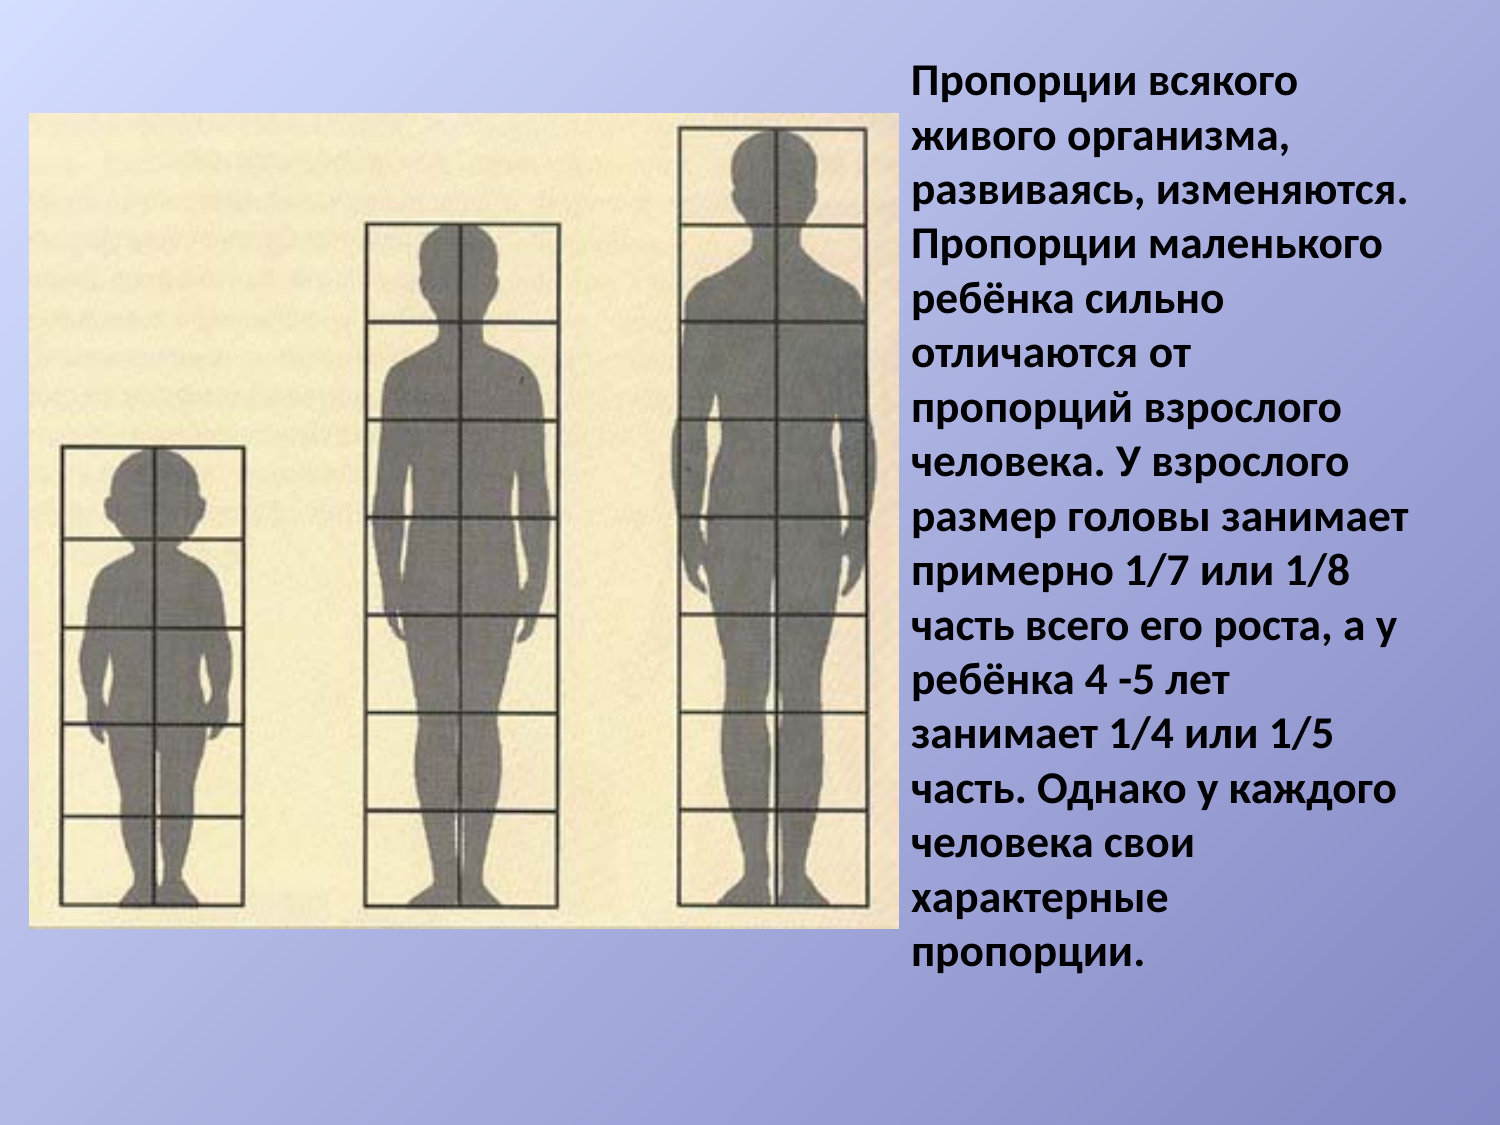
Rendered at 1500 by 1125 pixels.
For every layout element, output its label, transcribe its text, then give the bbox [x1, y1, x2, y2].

list Пропорции всякого живого организма, развиваясь, изменяются. Пропорции маленького ребёнка сильно отличаются от пропорций взрослого человека. У взрослого размер головы занимает примерно 1/7 или 1/8 часть всего его роста, а у ребёнка 4 -5 лет занимает 1/4 или 1/5 часть. Однако у каждого человека свои характерные пропорции. [844, 42, 1425, 1005]
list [29, 113, 899, 929]
